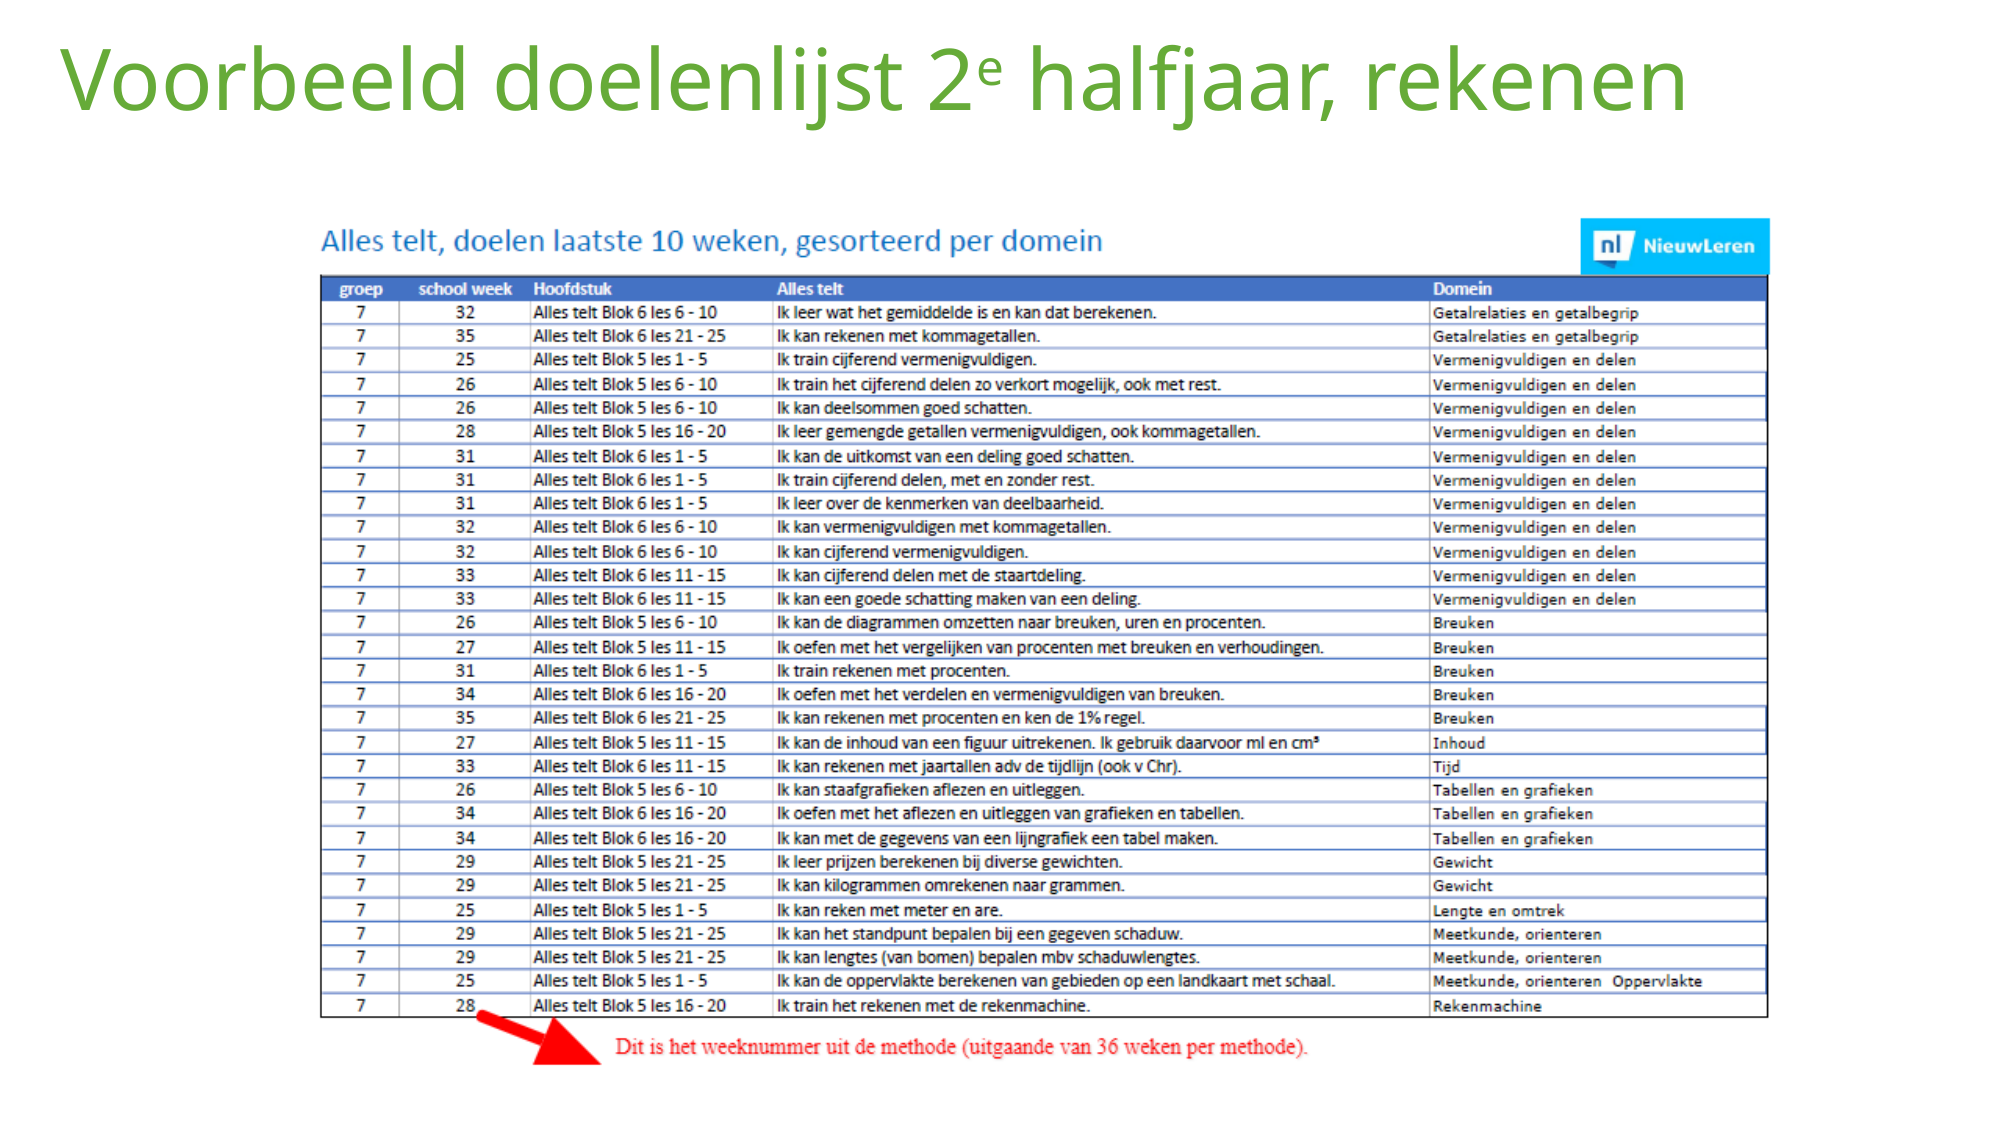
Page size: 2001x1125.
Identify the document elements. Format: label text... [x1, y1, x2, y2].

title Voorbeeld doelenlijst 2e halfjaar, rekenen [45, 18, 1750, 148]
picture [297, 195, 1789, 1087]
